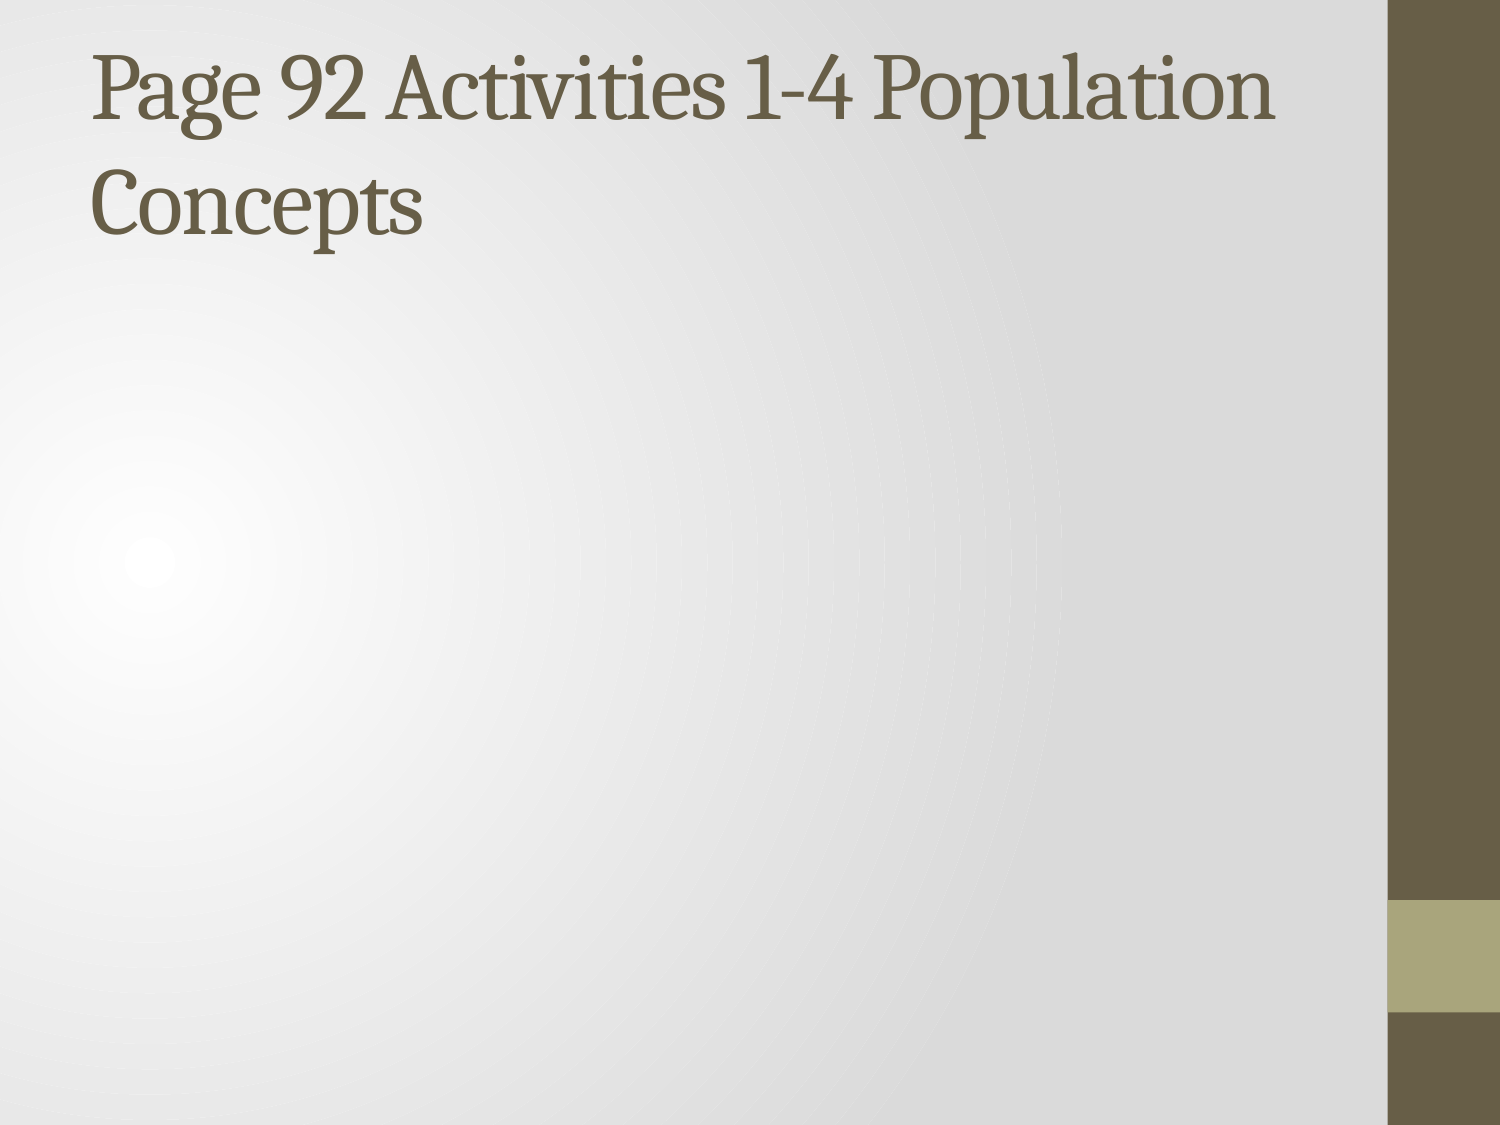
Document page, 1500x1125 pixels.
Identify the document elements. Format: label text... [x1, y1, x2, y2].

title Page 92 Activities 1-4 Population Concepts [75, 45, 1325, 233]
